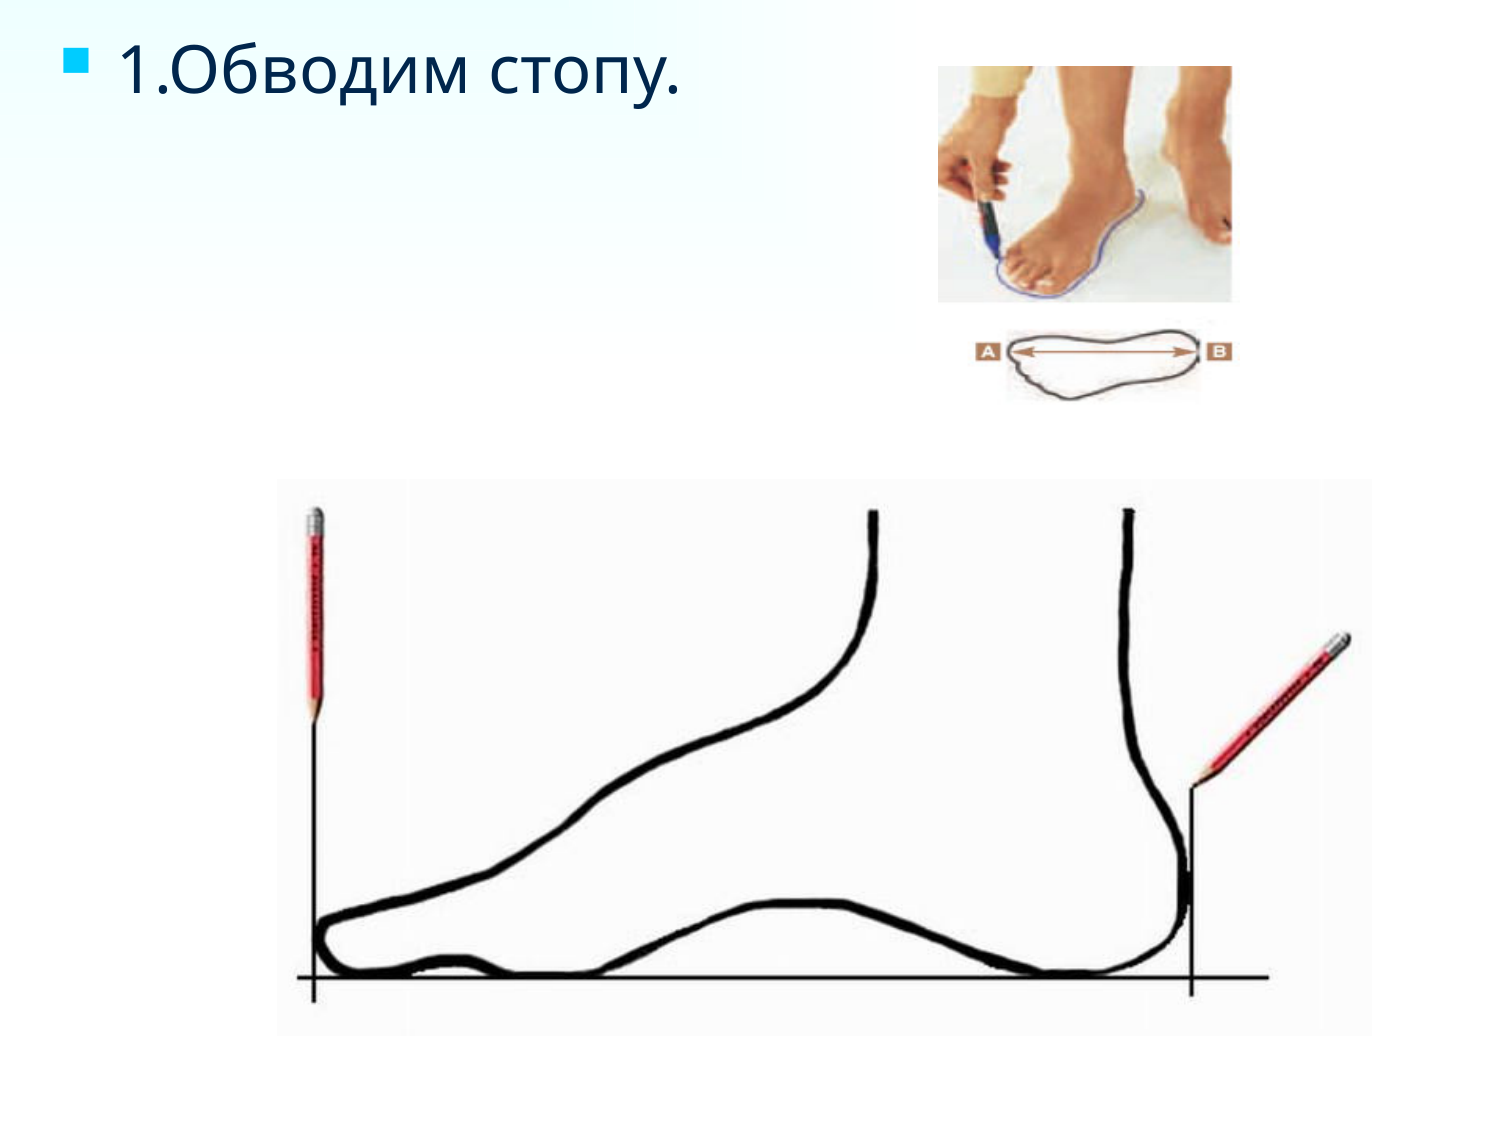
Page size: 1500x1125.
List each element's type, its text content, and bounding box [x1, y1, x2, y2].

picture [938, 66, 1240, 428]
picture [277, 479, 1372, 1037]
list 1.Обводим стопу. [44, 18, 1396, 190]
